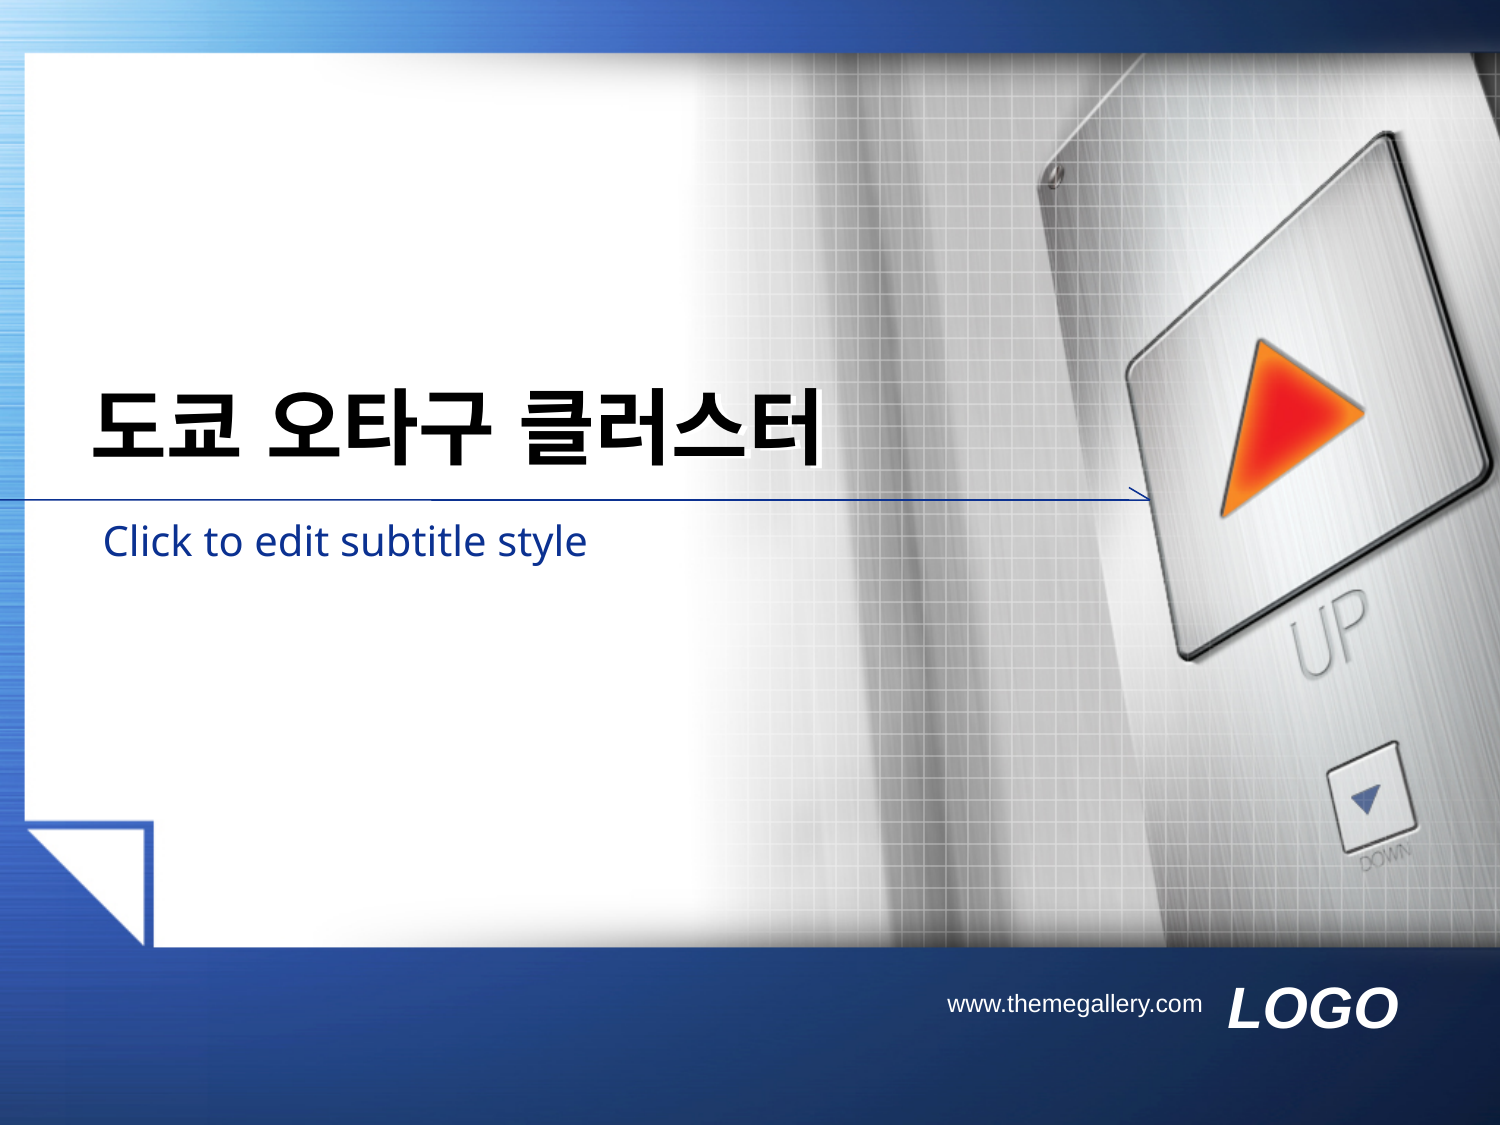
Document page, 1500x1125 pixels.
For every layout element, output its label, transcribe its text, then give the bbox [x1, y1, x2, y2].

title 도쿄 오타구 클러스터 [74, 337, 1313, 513]
subtitle Click to edit subtitle style [87, 516, 1276, 576]
picture [0, 0, 1500, 1125]
